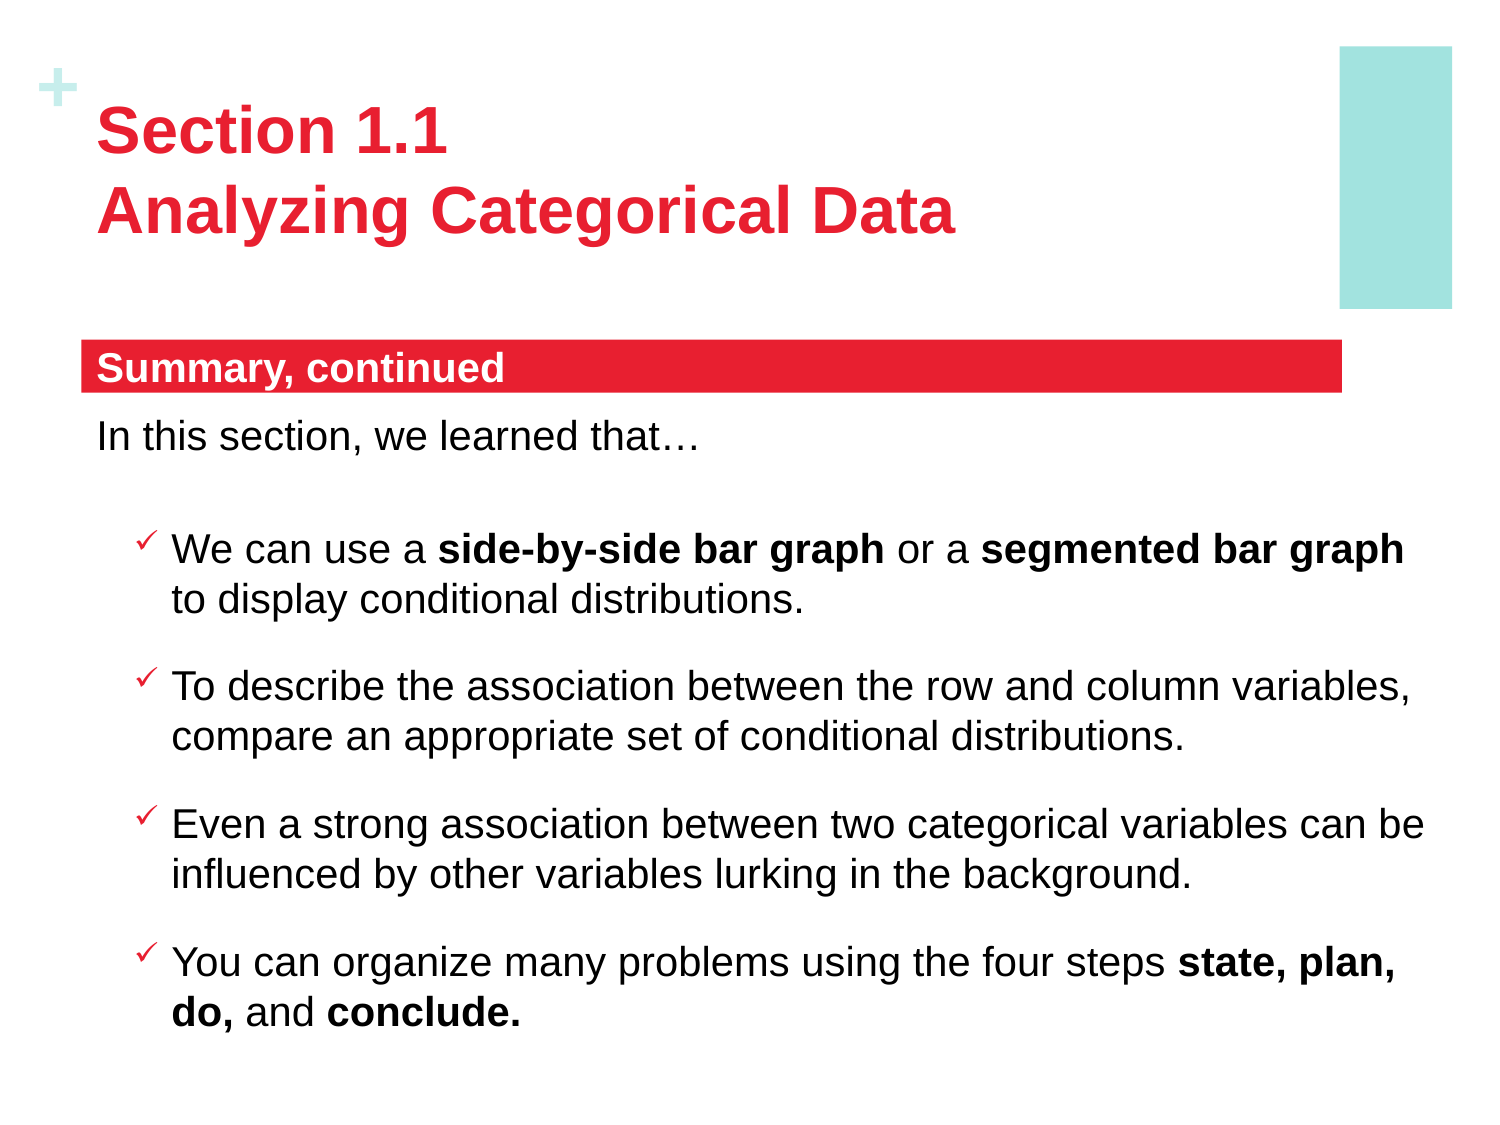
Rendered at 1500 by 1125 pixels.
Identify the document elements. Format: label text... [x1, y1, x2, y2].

title Section 1.1 Analyzing Categorical Data [81, 79, 1322, 263]
list Summary, continued [81, 339, 1342, 393]
list In this section, we learned that… We can use a side-by-side bar graph or a segmented bar graph to display conditional distributions. To describe the association between the row and column variables, compare an appropriate set of conditional distributions. Even a strong association between two categorical variables can be influenced by other variables lurking in the background. You can organize many problems using the four steps state, plan, do, and conclude. [81, 401, 1460, 1100]
